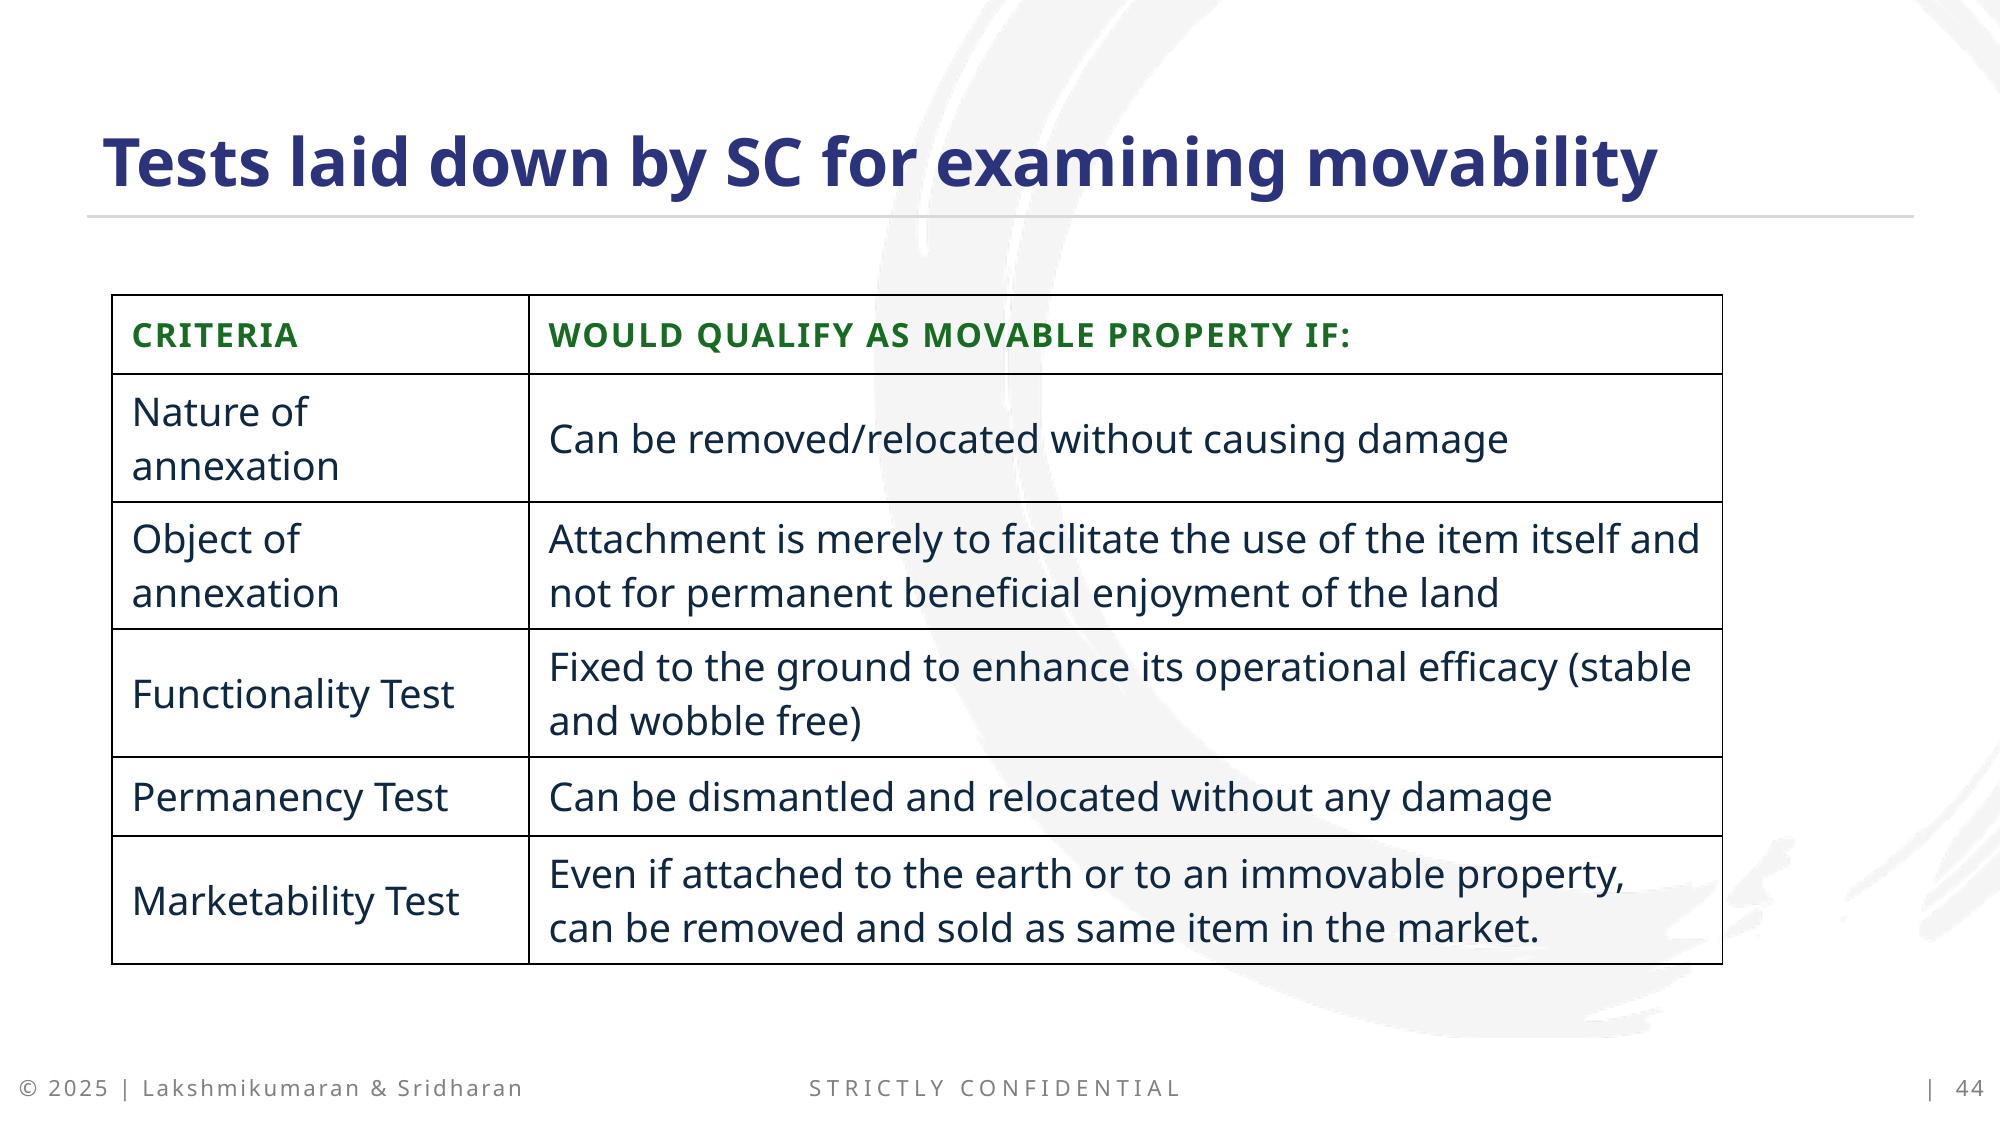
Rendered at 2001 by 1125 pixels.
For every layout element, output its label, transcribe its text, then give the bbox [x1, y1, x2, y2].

table_cell Object of annexation [113, 503, 528, 628]
table_cell Attachment is merely to facilitate the use of the item itself and not for permanent beneficial enjoyment of the land [530, 503, 1722, 628]
table_cell Can be dismantled and relocated without any damage [530, 758, 1722, 835]
table_cell Functionality Test [113, 630, 528, 756]
list Tests laid down by SC for examining movability [87, 121, 1915, 248]
table_cell Can be removed/relocated without causing damage [530, 375, 1722, 501]
table_header Criteria [113, 296, 528, 373]
table_cell Permanency Test [113, 758, 528, 835]
table_cell Fixed to the ground to enhance its operational efficacy (stable and wobble free) [530, 630, 1722, 756]
table_cell Marketability Test [113, 837, 528, 963]
table_cell Even if attached to the earth or to an immovable property, can be removed and sold as same item in the market. [530, 837, 1722, 963]
table_cell Nature of annexation [113, 375, 528, 501]
table_header Would qualify as movable property if: [530, 296, 1722, 373]
